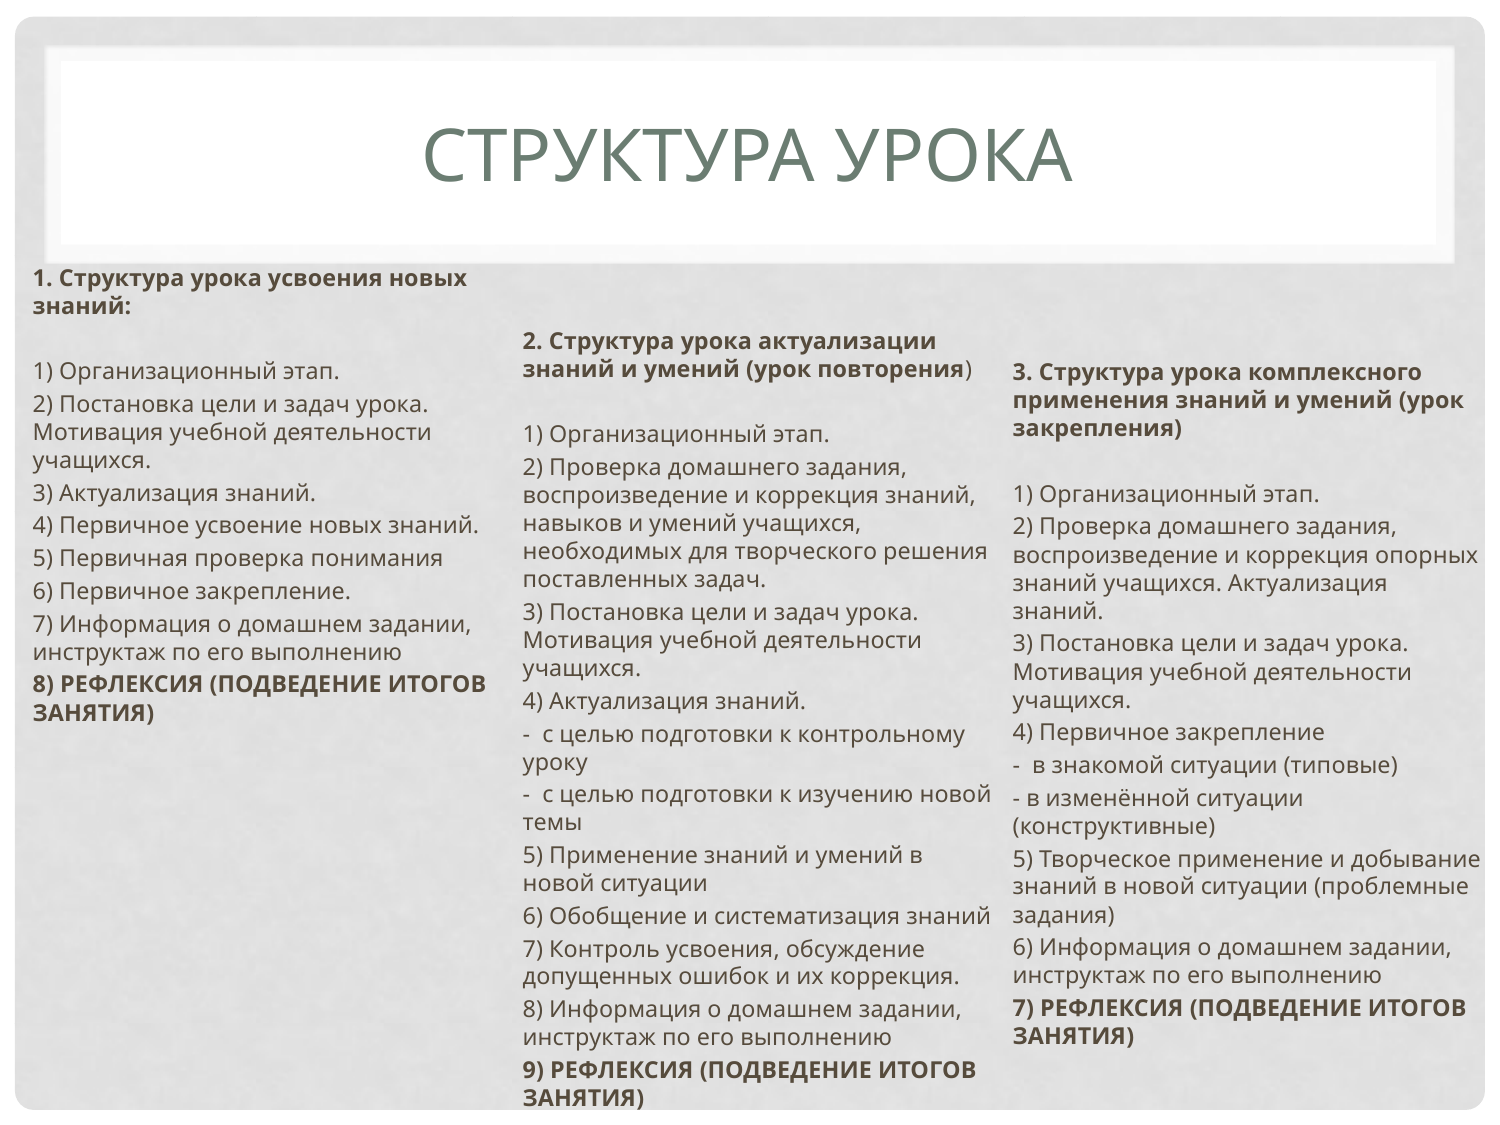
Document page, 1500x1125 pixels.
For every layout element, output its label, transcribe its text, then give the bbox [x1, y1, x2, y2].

list 1. Структура урока усвоения новых знаний: 1) Организационный этап. 2) Постановка цели и задач урока. Мотивация учебной деятельности учащихся. 3) Актуализация знаний. 4) Первичное усвоение новых знаний. 5) Первичная проверка понимания 6) Первичное закрепление. 7) Информация о домашнем задании, инструктаж по его выполнению 8) РЕФЛЕКСИЯ (ПОДВЕДЕНИЕ ИТОГОВ ЗАНЯТИЯ) 2. Структура урока актуализации знаний и умений (урок повторения) 1) Организационный этап. 2) Проверка домашнего задания, воспроизведение и коррекция знаний, навыков и умений учащихся, необходимых для творческого решения поставленных задач. 3) Постановка цели и задач урока. Мотивация учебной деятельности учащихся. 4) Актуализация знаний. - с целью подготовки к контрольному уроку - с целью подготовки к изучению новой темы 5) Применение знаний и умений в новой ситуации 6) Обобщение и систематизация знаний 7) Контроль усвоения, обсуждение допущенных ошибок и их коррекция. 8) Информация о домашнем задании, инструктаж по его выполнению 9) РЕФЛЕКСИЯ (ПОДВЕДЕНИЕ ИТОГОВ ЗАНЯТИЯ) 3. Структура урока комплексного применения знаний и умений (урок закрепления) 1) Организационный этап. 2) Проверка домашнего задания, воспроизведение и коррекция опорных знаний учащихся. Актуализация знаний. 3) Постановка цели и задач урока. Мотивация учебной деятельности учащихся. 4) Первичное закрепление - в знакомой ситуации (типовые) - в изменённой ситуации (конструктивные) 5) Творческое применение и добывание знаний в новой ситуации (проблемные задания) 6) Информация о домашнем задании, инструктаж по его выполнению 7) РЕФЛЕКСИЯ (ПОДВЕДЕНИЕ ИТОГОВ ЗАНЯТИЯ) [0, 255, 1500, 1125]
title Структура урока [69, 66, 1425, 238]
